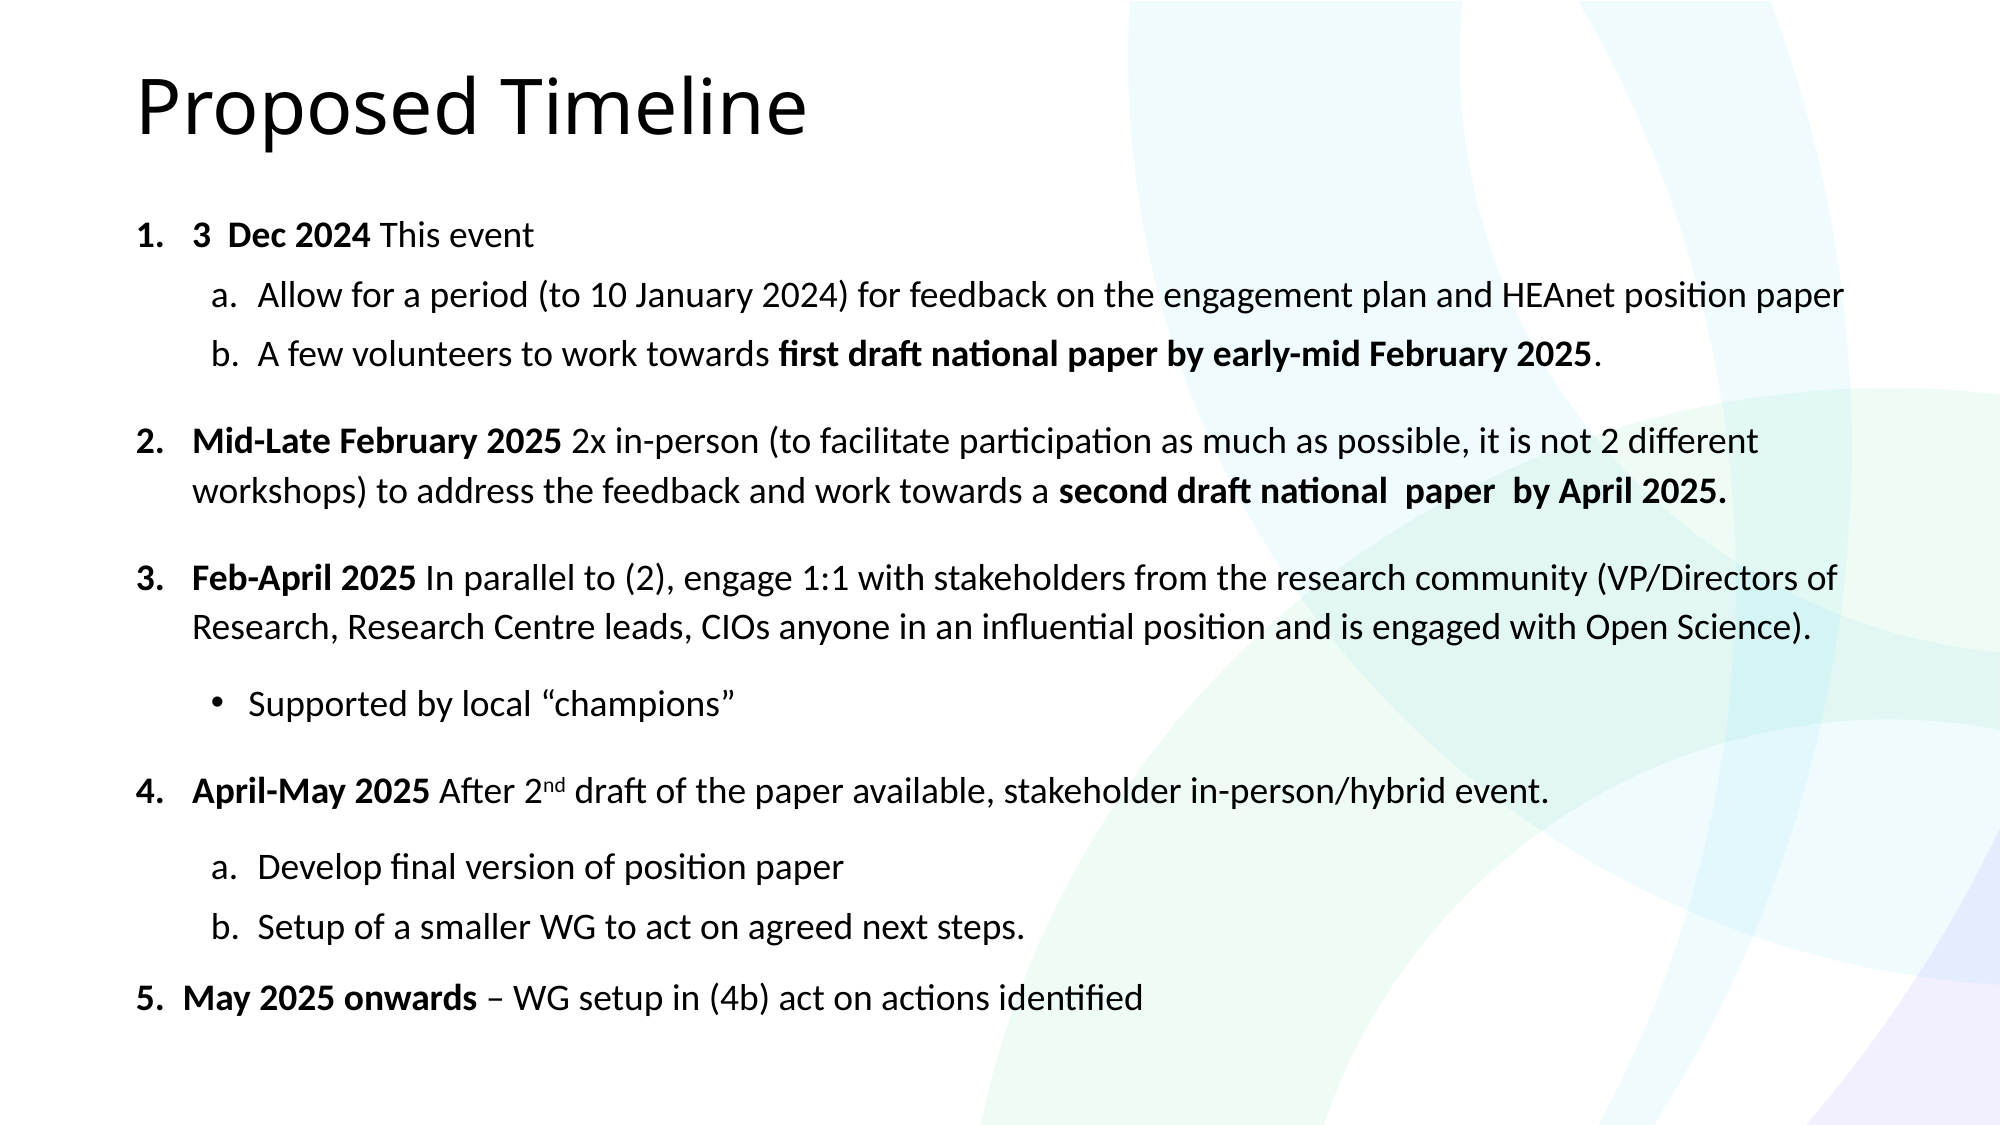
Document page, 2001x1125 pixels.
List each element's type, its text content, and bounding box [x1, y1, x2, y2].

list 3 Dec 2024 This event Allow for a period (to 10 January 2024) for feedback on the engagement plan and HEAnet position paper A few volunteers to work towards first draft national paper by early-mid February 2025. Mid-Late February 2025 2x in-person (to facilitate participation as much as possible, it is not 2 different workshops) to address the feedback and work towards a second draft national paper by April 2025. Feb-April 2025 In parallel to (2), engage 1:1 with stakeholders from the research community (VP/Directors of Research, Research Centre leads, CIOs anyone in an influential position and is engaged with Open Science). Supported by local “champions” April-May 2025 After 2nd draft of the paper available, stakeholder in-person/hybrid event. Develop final version of position paper Setup of a smaller WG to act on agreed next steps. May 2025 onwards – WG setup in (4b) act on actions identified [120, 265, 1896, 957]
title Proposed Timeline [120, 59, 1896, 159]
picture [0, 1, 2000, 1125]
